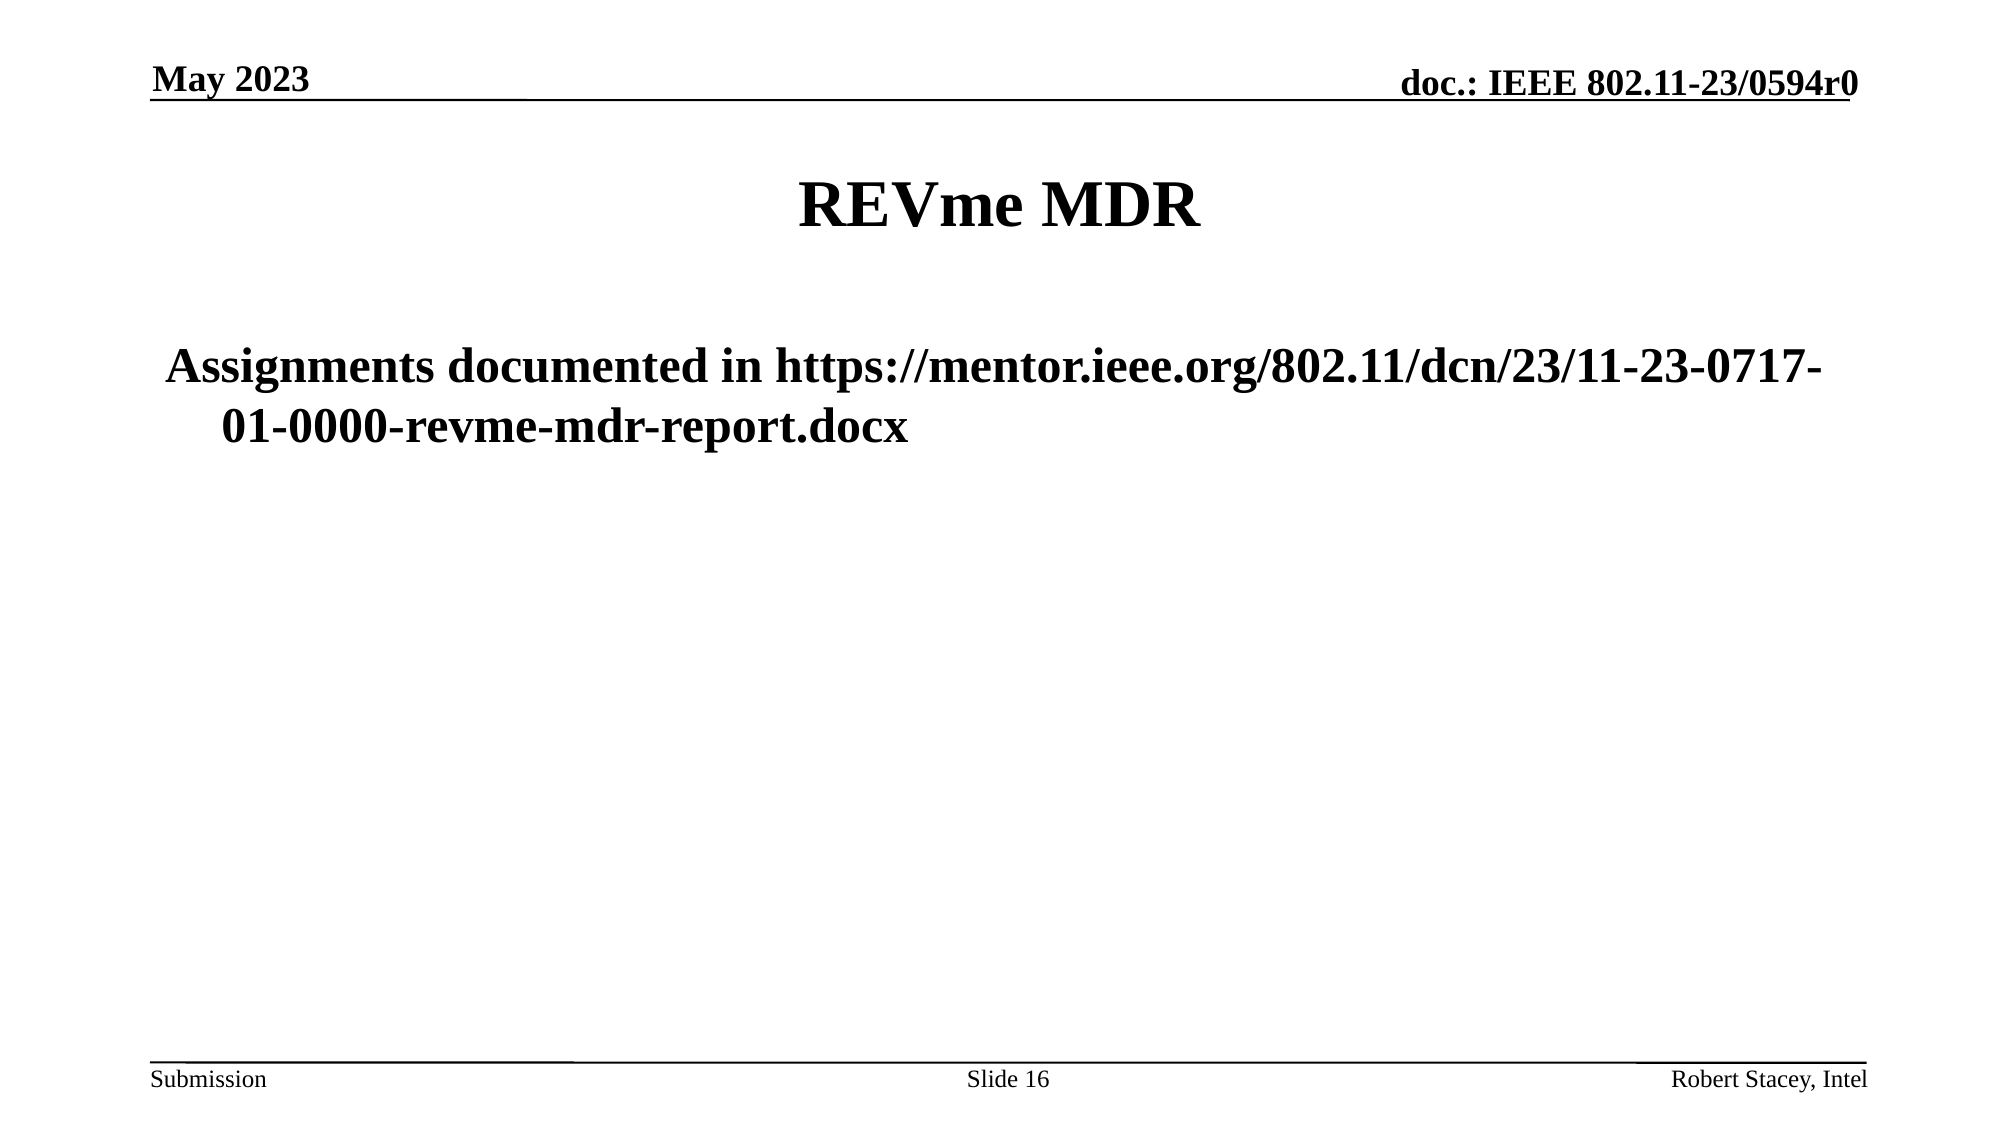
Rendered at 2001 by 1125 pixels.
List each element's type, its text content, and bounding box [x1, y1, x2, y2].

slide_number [152, 54, 563, 100]
list Assignments documented in https://mentor.ieee.org/802.11/dcn/23/11-23-0717-01-0000-revme-mdr-report.docx [149, 324, 1850, 1000]
footer Robert Stacey, Intel [1171, 1061, 1869, 1093]
title REVme MDR [149, 112, 1850, 288]
slide_number Slide 16 [950, 1061, 1067, 1123]
